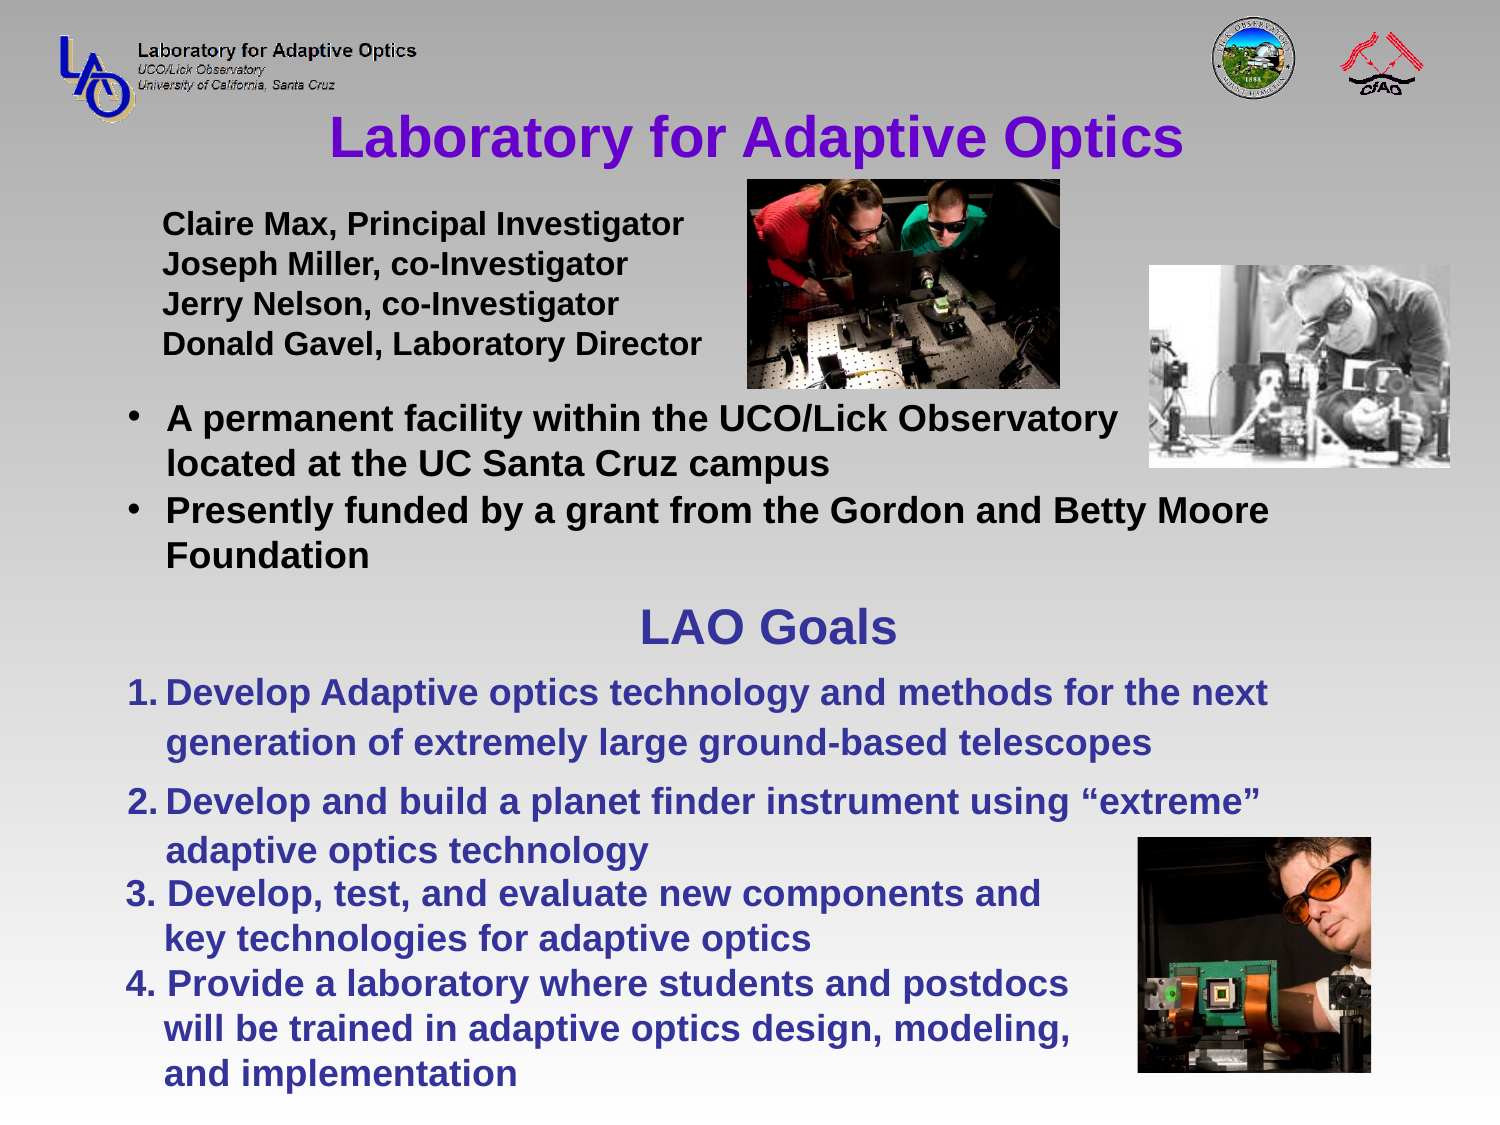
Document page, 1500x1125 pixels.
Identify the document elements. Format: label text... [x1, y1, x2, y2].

text_box Laboratory for Adaptive Optics [314, 91, 1201, 177]
picture [1137, 837, 1372, 1073]
text_box A permanent facility within the UCO/Lick Observatory located at the UC Santa Cruz campus [113, 385, 1158, 492]
picture [1149, 265, 1450, 469]
text_box Claire Max, Principal Investigator Joseph Miller, co-Investigator Jerry Nelson, co-Investigator Donald Gavel, Laboratory Director [161, 189, 742, 385]
picture [1337, 28, 1426, 103]
picture [747, 179, 1061, 389]
text_box 3. Develop, test, and evaluate new components and key technologies for adaptive optics 4. Provide a laboratory where students and postdocs will be trained in adaptive optics design, modeling, and implementation [110, 860, 1113, 1102]
text_box Presently funded by a grant from the Gordon and Betty Moore Foundation LAO Goals Develop Adaptive optics technology and methods for the next generation of extremely large ground-based telescopes Develop and build a planet finder instrument using “extreme” adaptive optics technology [112, 405, 1425, 879]
picture [1210, 16, 1296, 100]
picture [50, 24, 425, 134]
